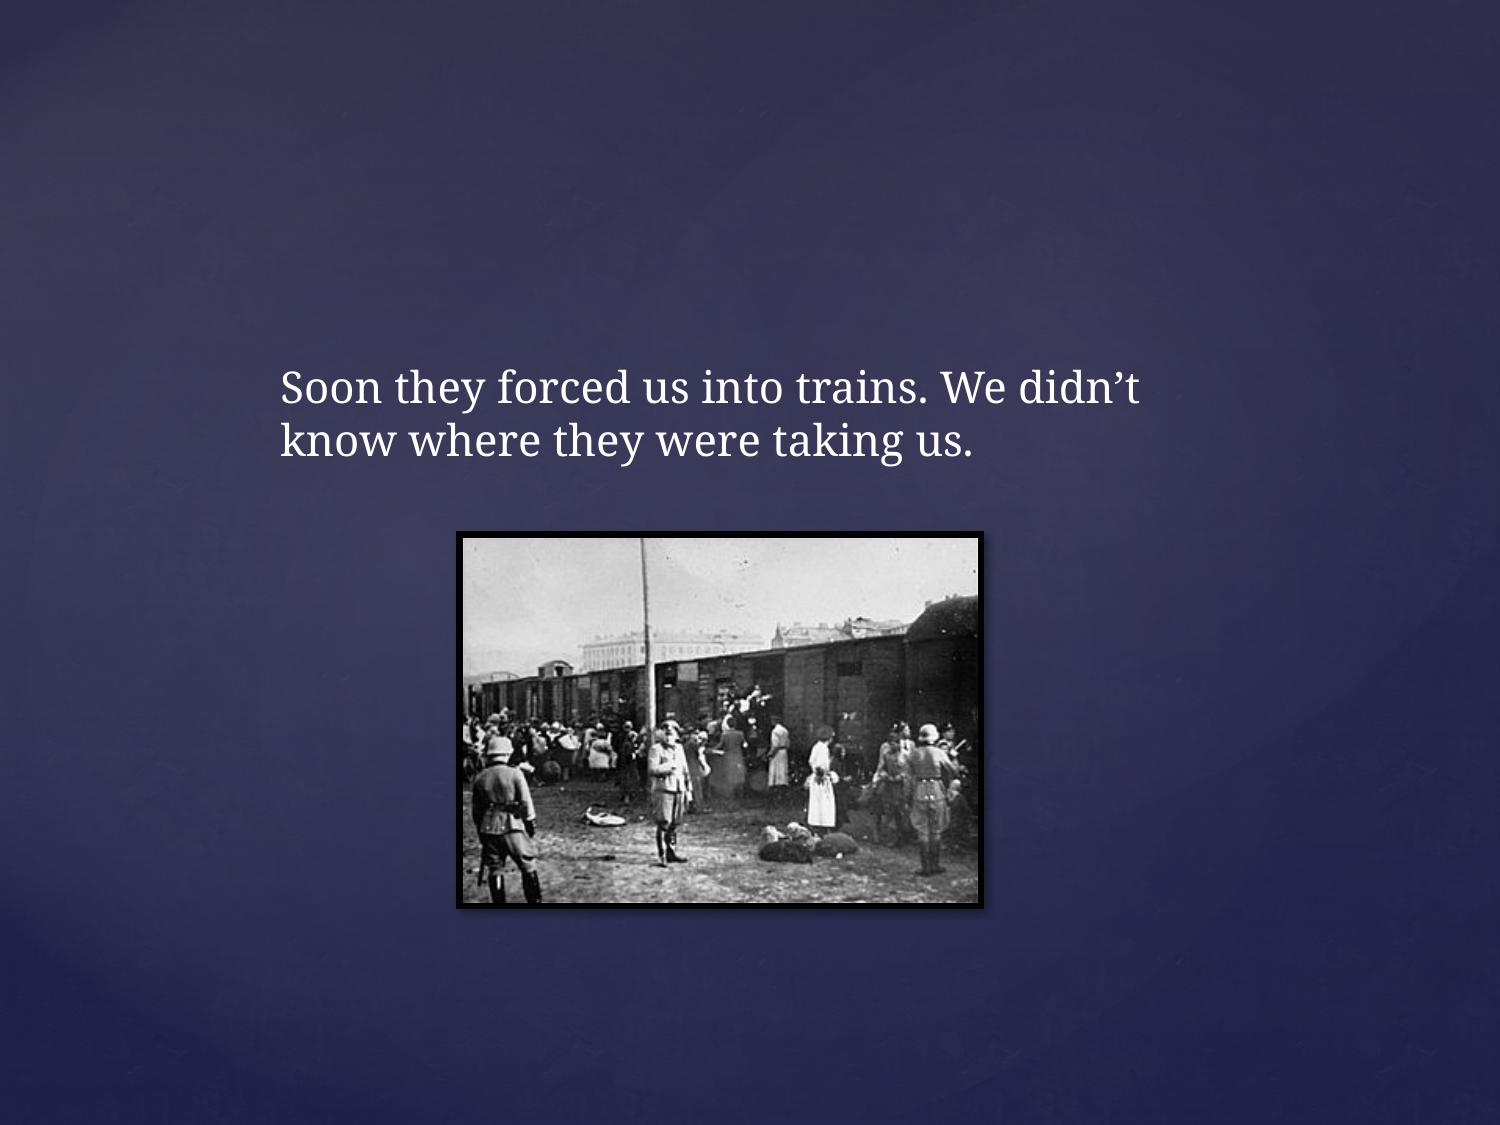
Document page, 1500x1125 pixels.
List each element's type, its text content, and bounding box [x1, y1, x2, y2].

picture [461, 536, 979, 904]
list Soon they forced us into trains. We didn’t know where they were taking us. [262, 112, 1263, 713]
